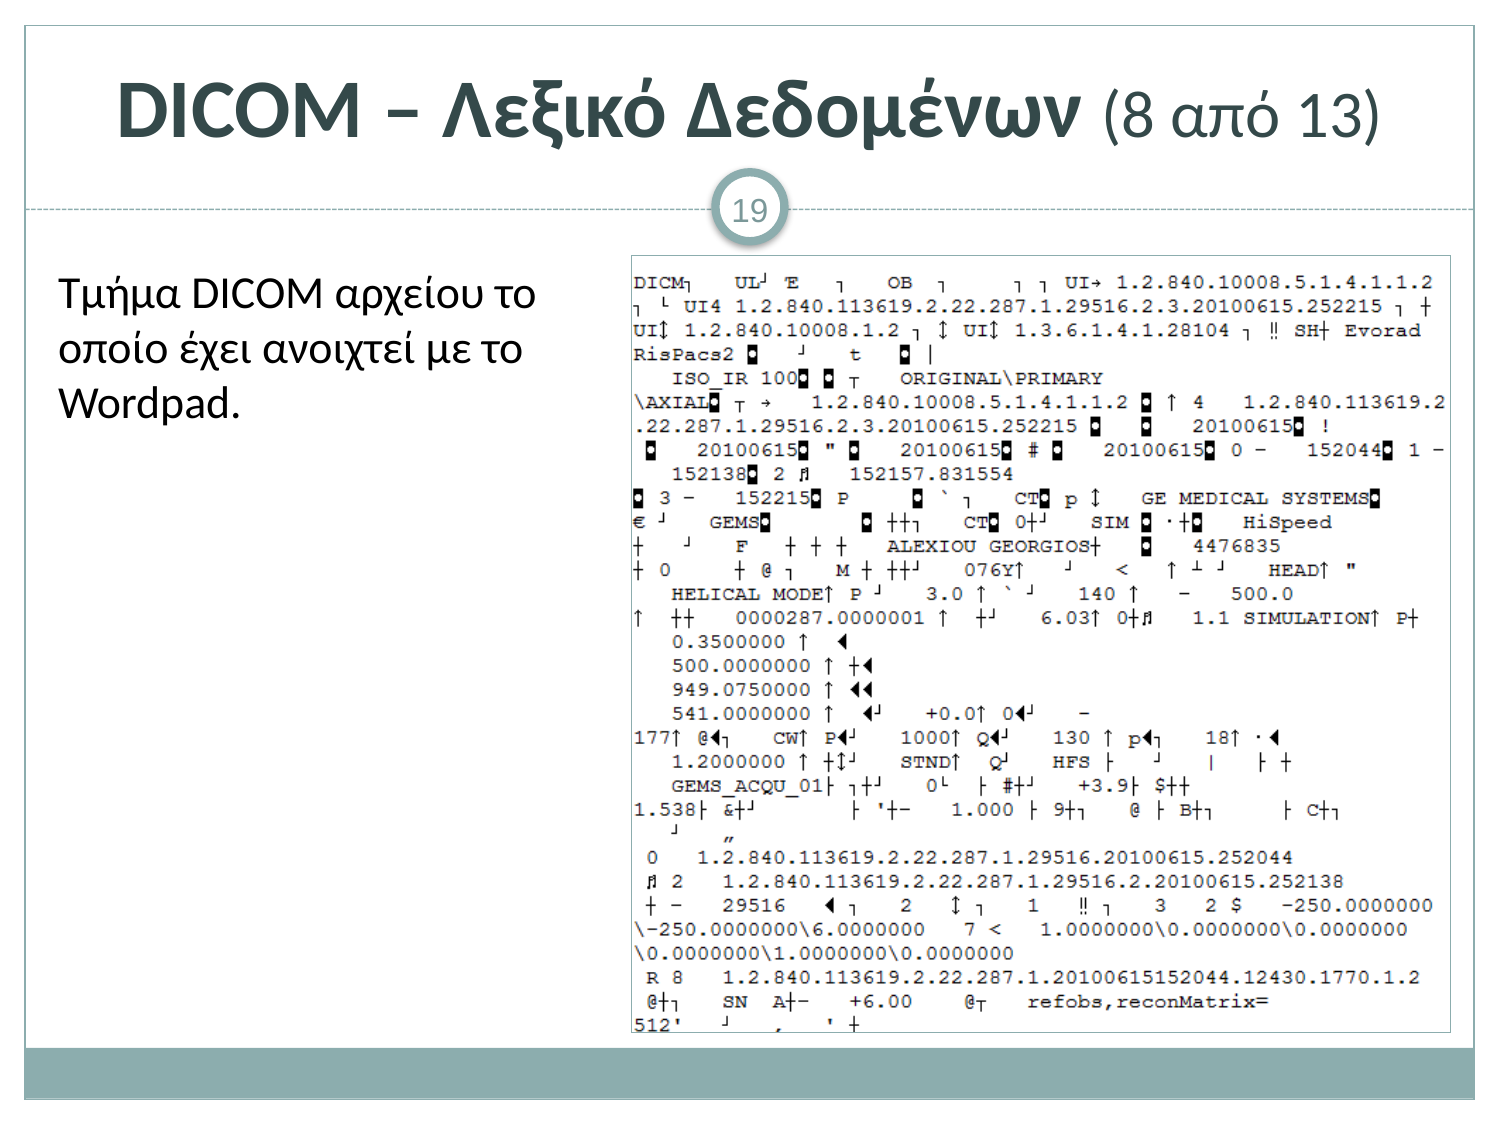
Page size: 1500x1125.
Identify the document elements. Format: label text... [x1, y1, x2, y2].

picture [631, 255, 1451, 1033]
title DICOM – Λεξικό Δεδομένων (8 από 13) [75, 29, 1425, 179]
text_box Τμήμα DICOM αρχείου το οποίο έχει ανοιχτεί με το Wordpad. [43, 255, 629, 436]
